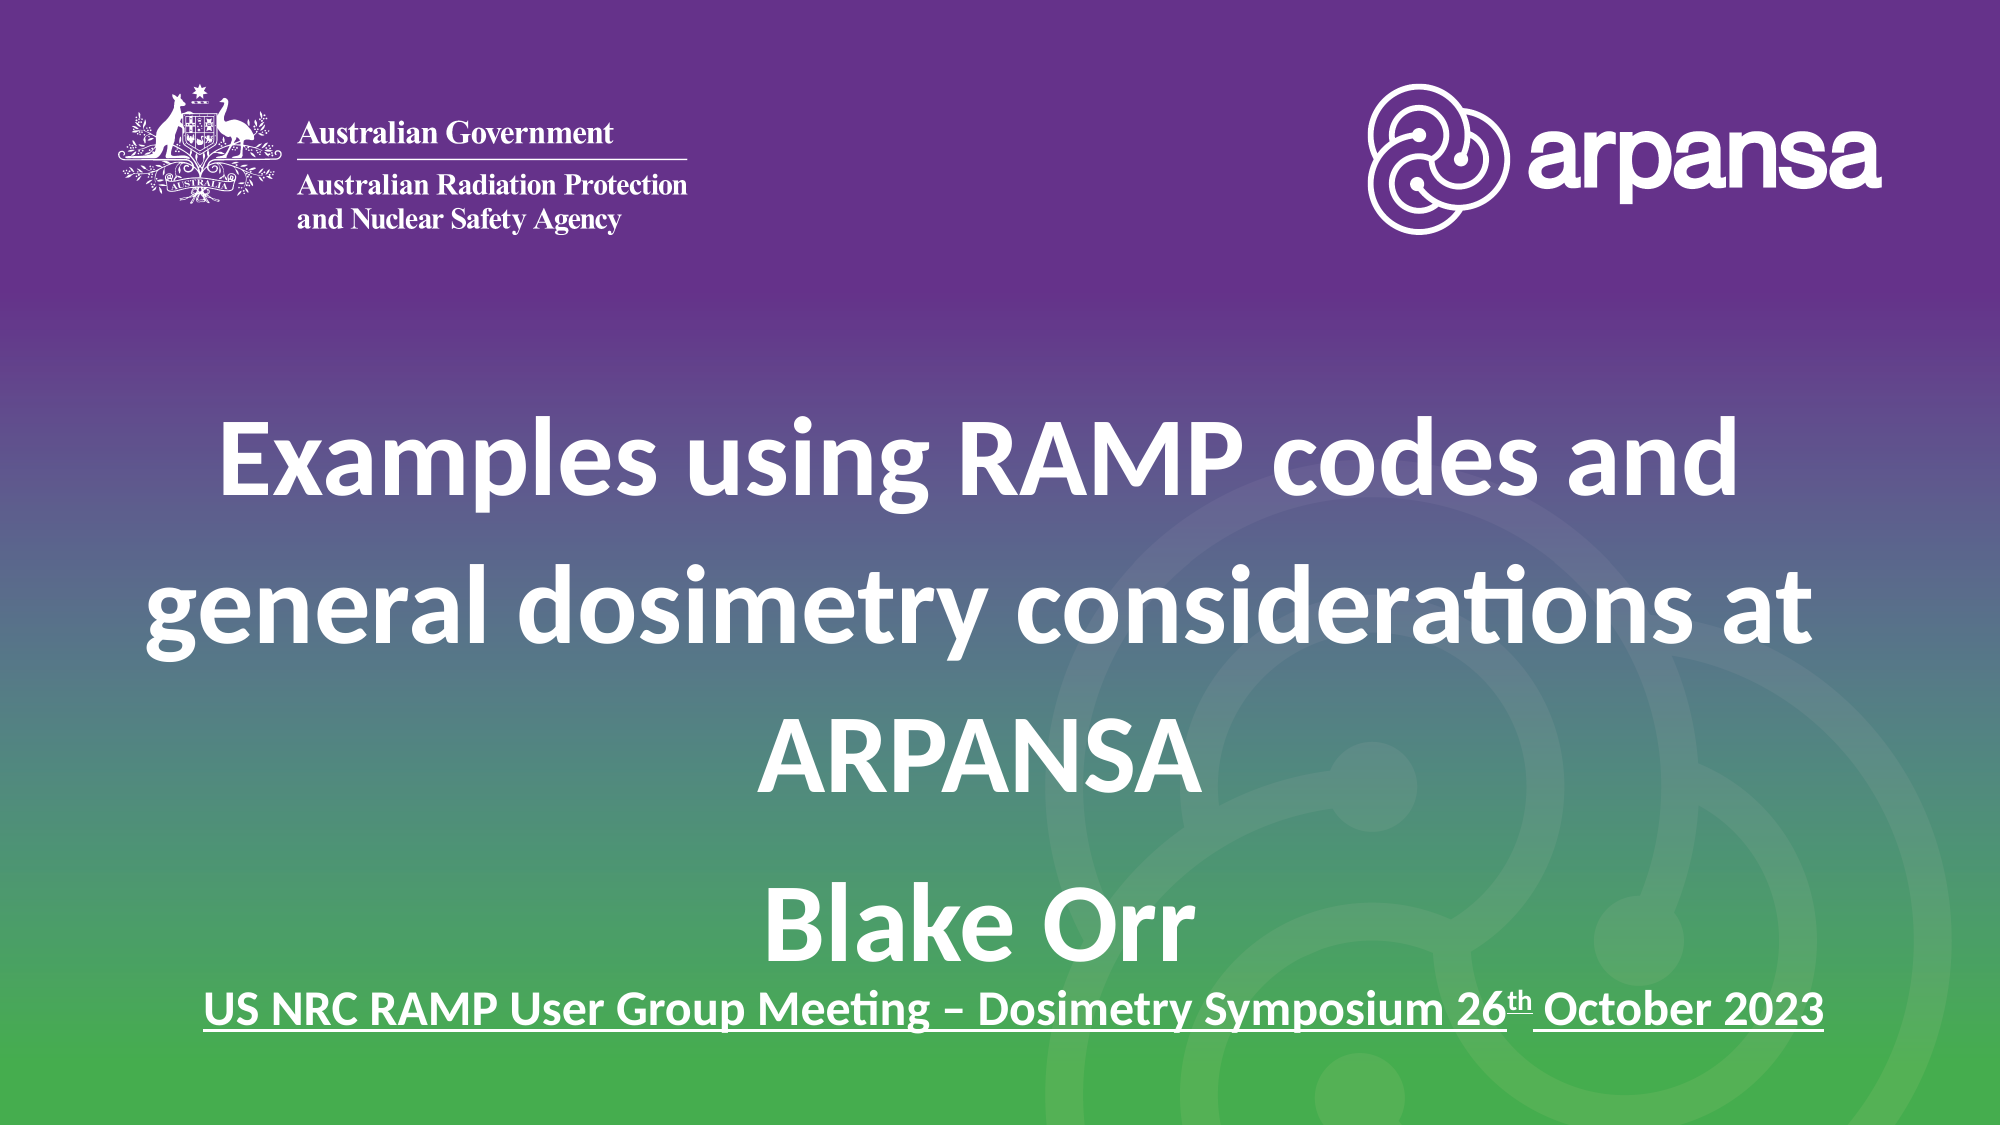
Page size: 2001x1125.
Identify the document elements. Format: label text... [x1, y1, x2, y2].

picture [0, 0, 2000, 1125]
list Examples using RAMP codes and general dosimetry considerations at ARPANSA Blake Orr [72, 361, 1888, 589]
list US NRC RAMP User Group Meeting – Dosimetry Symposium 26th October 2023 [149, 961, 1878, 1125]
